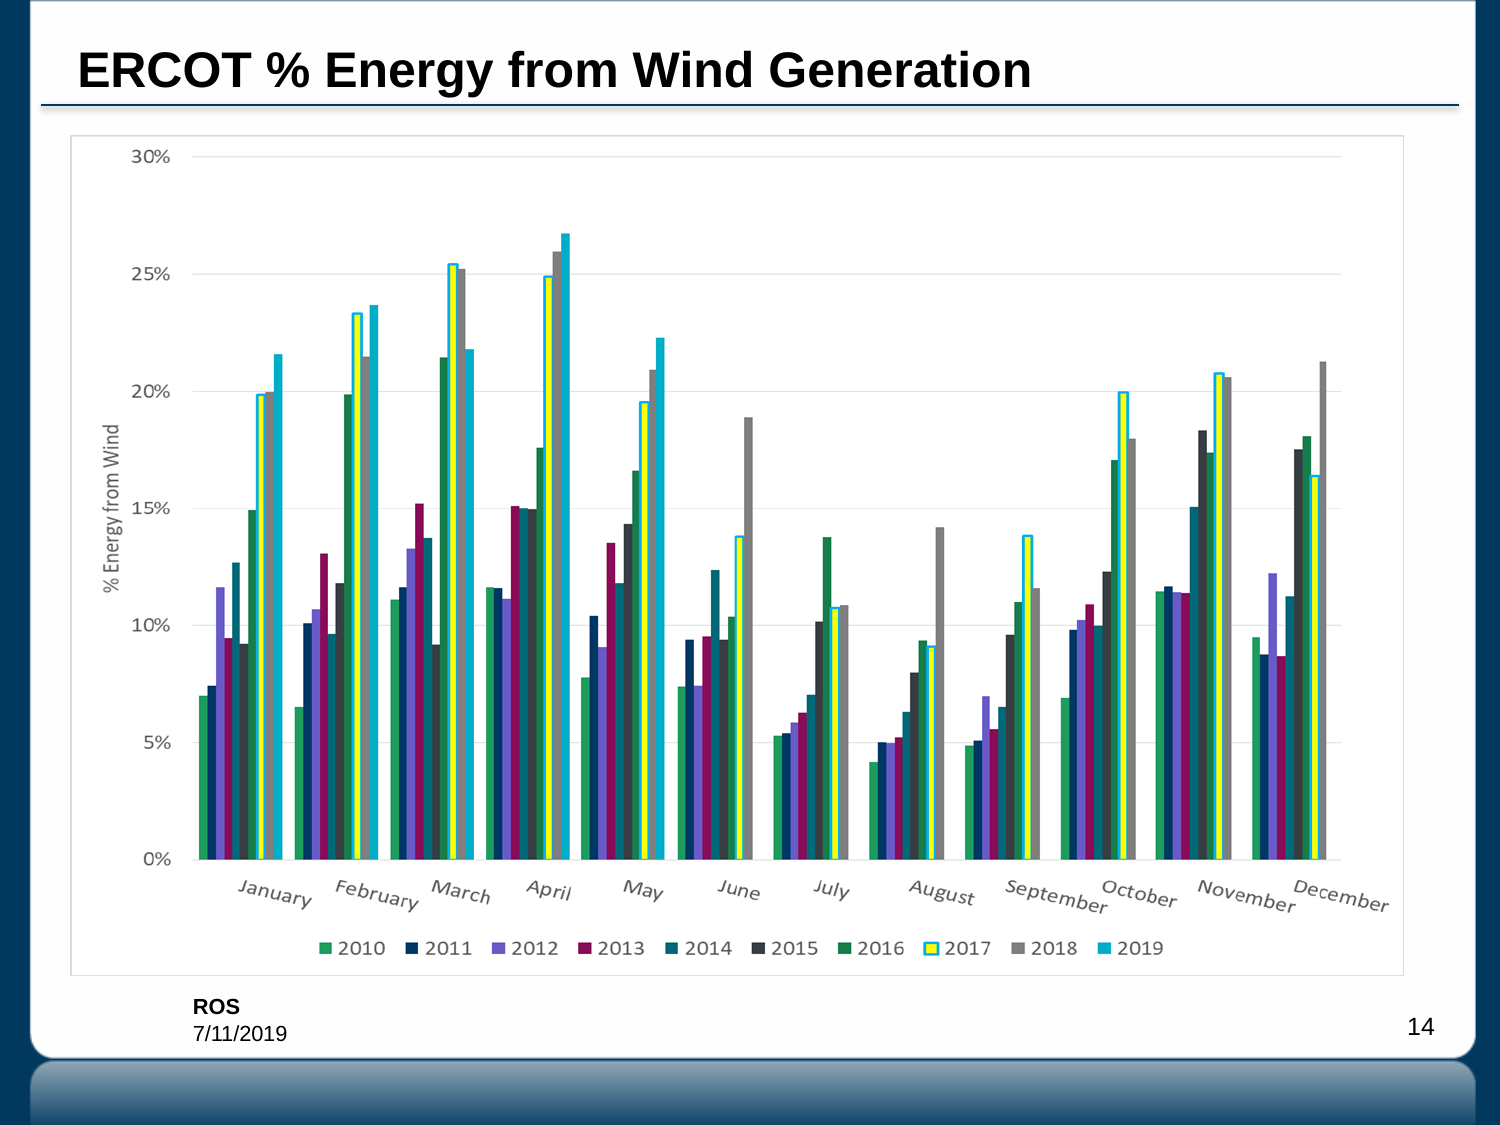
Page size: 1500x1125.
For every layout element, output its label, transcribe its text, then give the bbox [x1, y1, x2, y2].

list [70, 135, 1405, 976]
picture [0, 0, 1500, 1125]
title ERCOT % Energy from Wind Generation [62, 29, 1450, 106]
